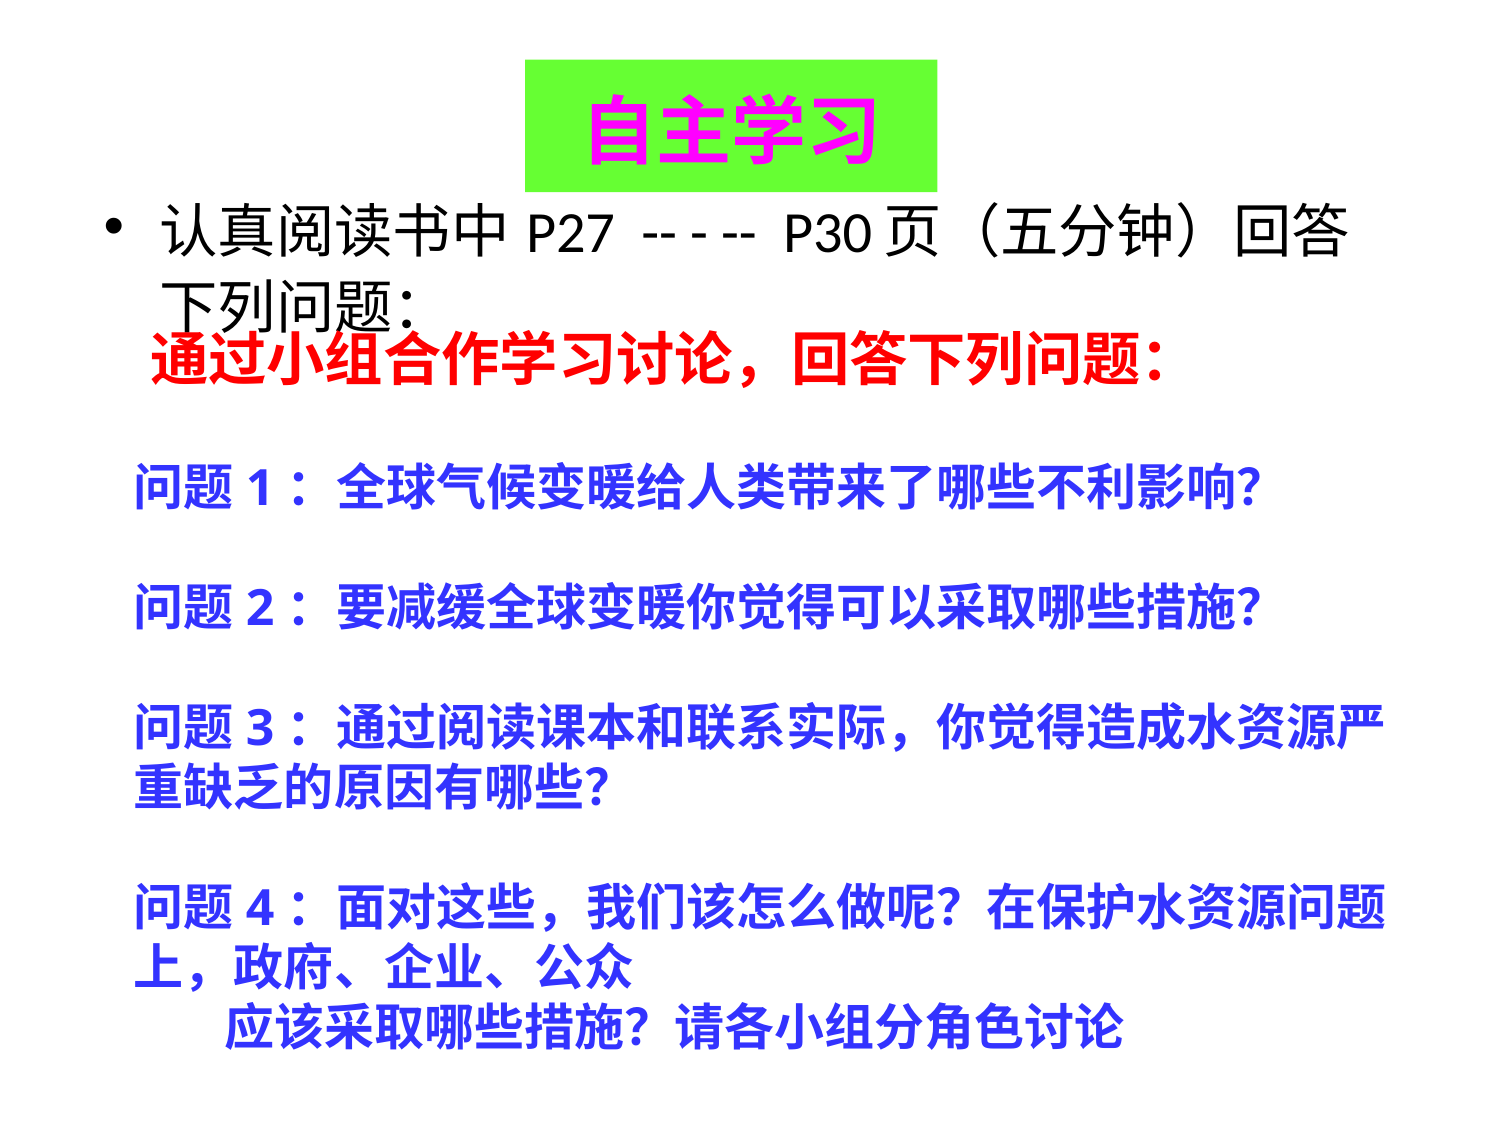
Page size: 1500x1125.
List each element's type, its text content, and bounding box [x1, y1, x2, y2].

text_box 问题1：全球气候变暖给人类带来了哪些不利影响？ 问题2：要减缓全球变暖你觉得可以采取哪些措施？ 问题3：通过阅读课本和联系实际，你觉得造成水资源严重缺乏的原因有哪些？ 问题4：面对这些，我们该怎么做呢？在保护水资源问题上，政府、企业、公众 应该采取哪些措施？请各小组分角色讨论 [119, 448, 1445, 1063]
text_box 通过小组合作学习讨论，回答下列问题： [135, 314, 1317, 400]
title 自主学习 [525, 59, 938, 184]
list 认真阅读书中P27 -- - -- P30页（五分钟）回答下列问题： [88, 184, 1383, 376]
